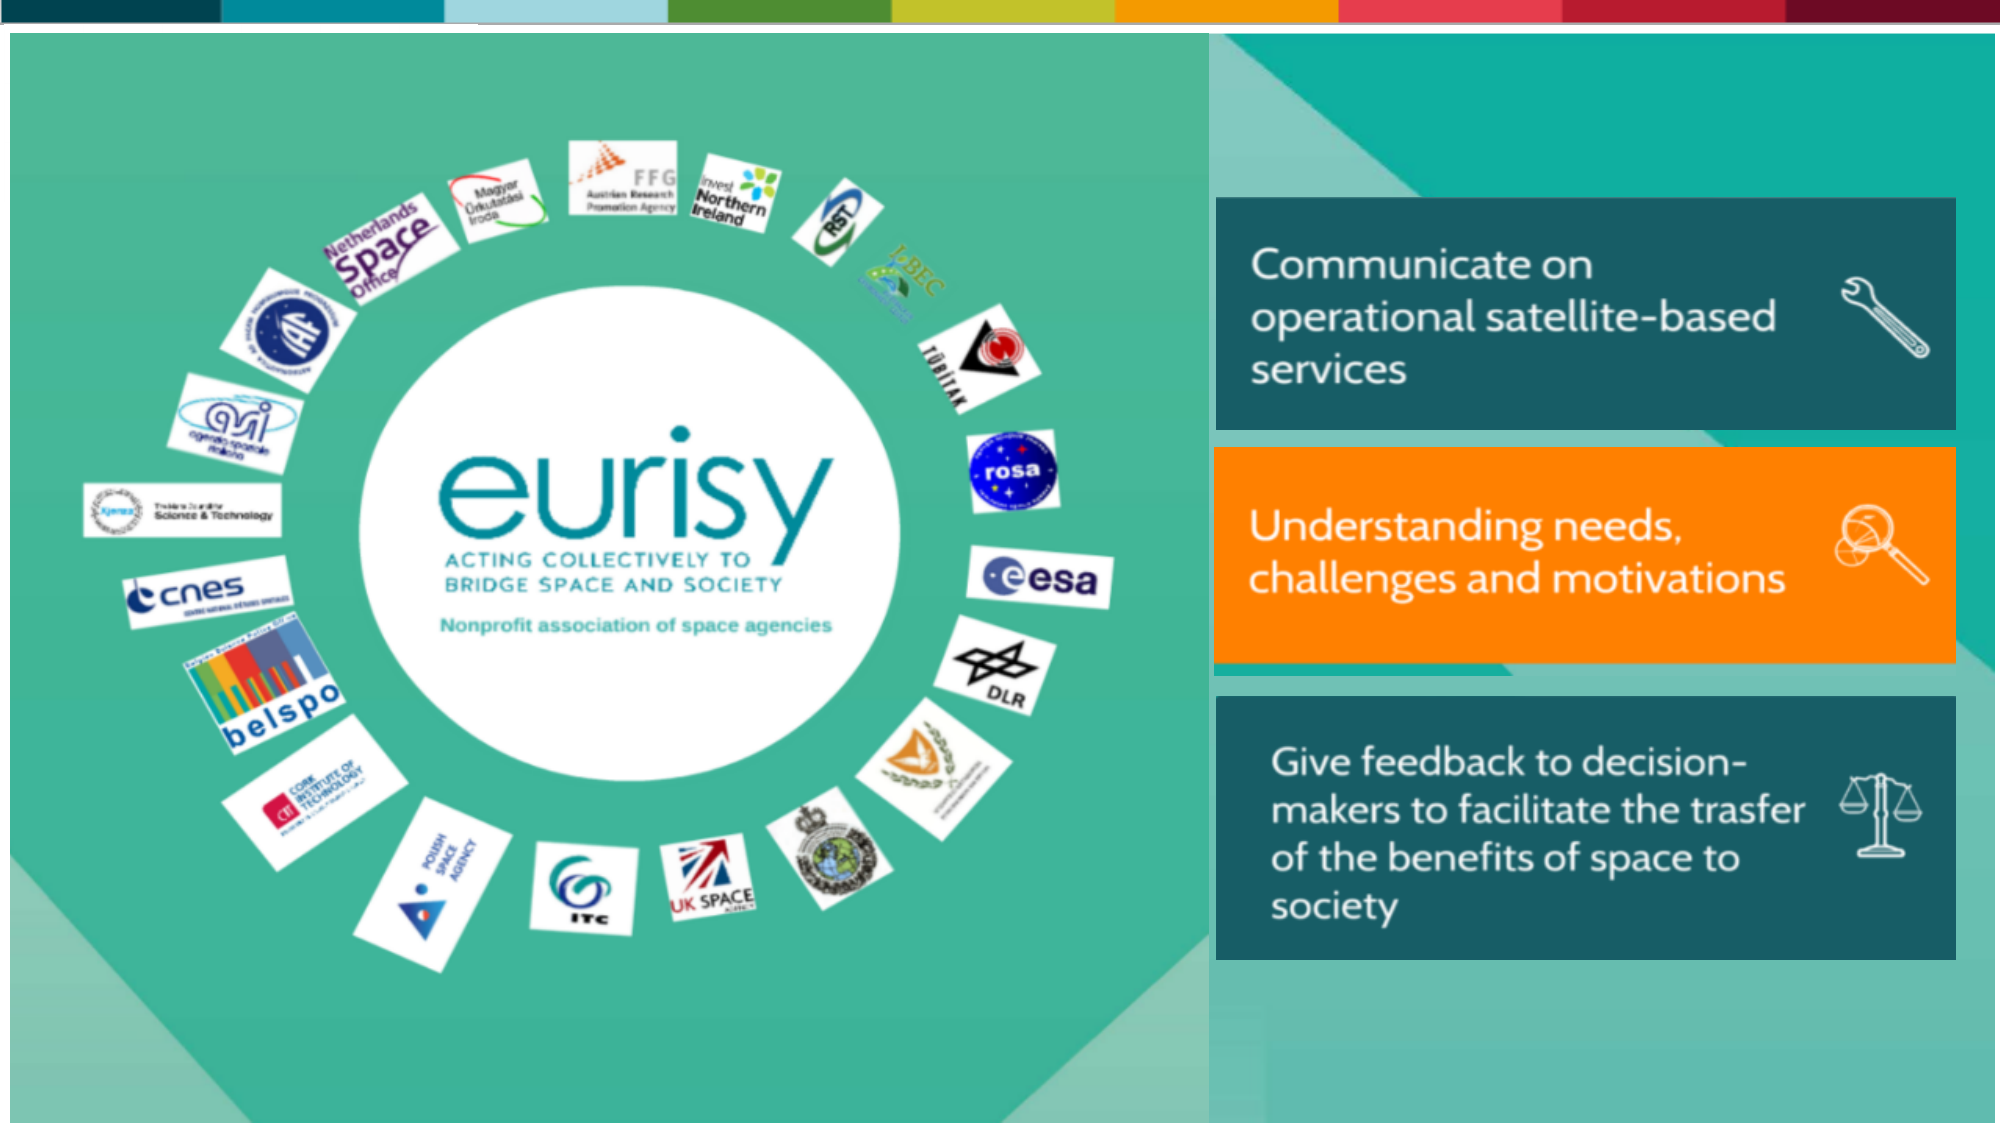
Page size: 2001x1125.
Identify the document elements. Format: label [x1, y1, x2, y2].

picture [0, 0, 2000, 202]
text_box [10, 32, 1995, 1123]
